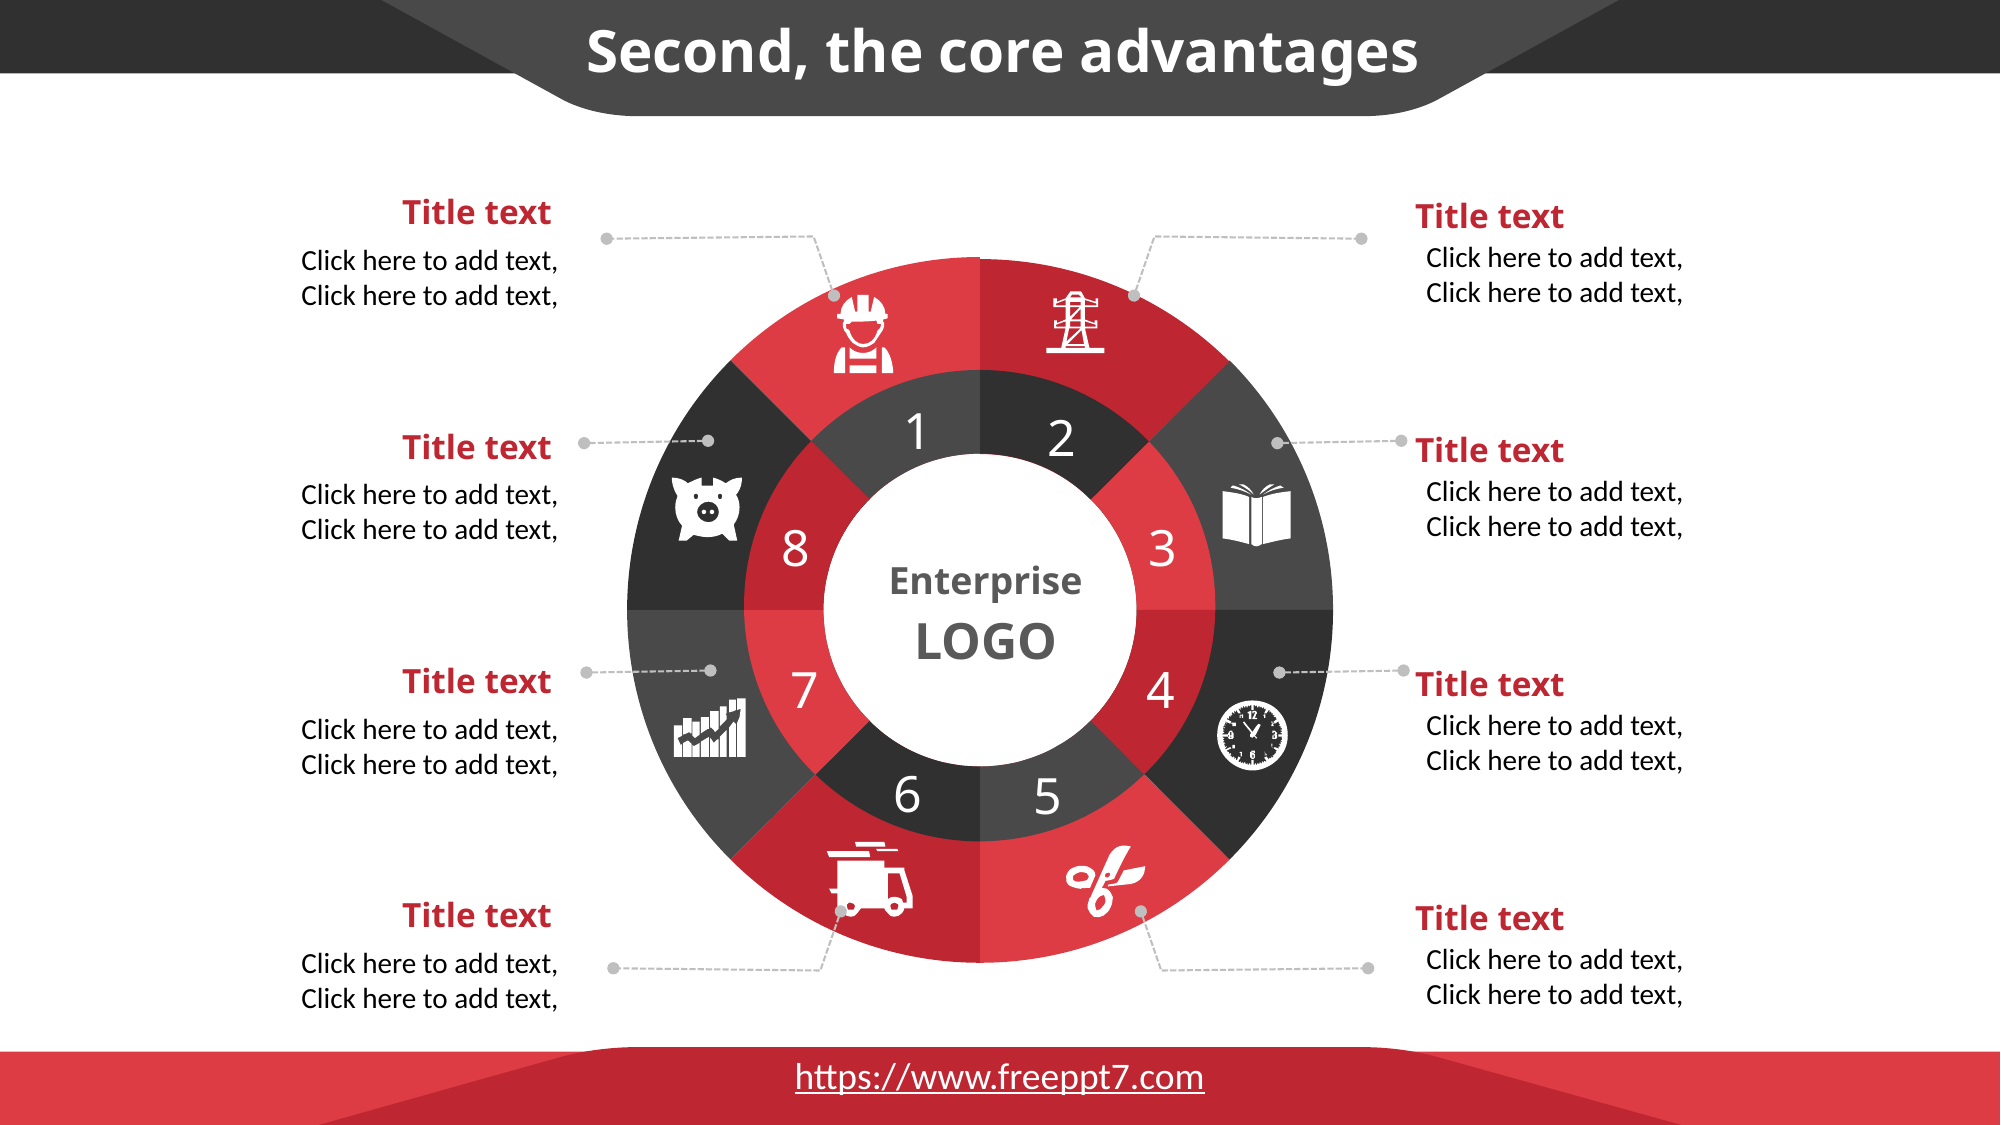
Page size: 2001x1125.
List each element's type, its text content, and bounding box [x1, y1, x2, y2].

text_box [1091, 441, 1216, 609]
text_box [729, 699, 736, 713]
text_box [1090, 609, 1216, 775]
text_box [671, 477, 742, 541]
text_box [1128, 232, 1368, 302]
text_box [282, 652, 579, 789]
text_box [1150, 360, 1334, 609]
text_box [737, 698, 746, 757]
text_box [1066, 865, 1096, 889]
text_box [0, 1046, 2000, 1125]
text_box 8 [766, 508, 825, 584]
text_box [1144, 609, 1334, 860]
text_box [673, 717, 709, 757]
text_box [1230, 484, 1254, 495]
text_box [829, 860, 913, 917]
text_box [811, 369, 980, 499]
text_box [282, 184, 579, 321]
text_box [381, 0, 1619, 117]
text_box [729, 721, 736, 757]
text_box [582, 434, 715, 450]
text_box [980, 369, 1149, 500]
text_box [1487, 0, 2000, 74]
text_box [1217, 700, 1288, 771]
text_box [826, 851, 871, 858]
text_box [1273, 664, 1402, 679]
text_box 5 [1018, 756, 1077, 832]
text_box [980, 259, 1230, 441]
text_box [815, 721, 921, 819]
text_box [855, 841, 886, 847]
text_box 1 [888, 392, 947, 468]
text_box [896, 549, 1076, 679]
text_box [1407, 187, 1704, 318]
text_box [607, 905, 847, 975]
text_box Second, the core advantages [571, 7, 1435, 92]
text_box [837, 294, 888, 348]
text_box [1036, 721, 1144, 821]
text_box [849, 347, 877, 359]
text_box [710, 730, 727, 757]
text_box 2 [1033, 399, 1092, 475]
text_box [1407, 889, 1704, 1020]
text_box [1134, 905, 1375, 975]
text_box [876, 848, 899, 852]
text_box [600, 232, 841, 302]
text_box [582, 664, 717, 679]
text_box [1251, 484, 1291, 547]
text_box [980, 776, 1230, 963]
text_box [744, 610, 829, 723]
text_box [1046, 291, 1105, 354]
text_box [849, 365, 877, 374]
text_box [1407, 655, 1704, 786]
text_box 7 [775, 650, 834, 726]
text_box [833, 347, 846, 374]
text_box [282, 886, 579, 1023]
text_box 6 [879, 755, 938, 831]
text_box [777, 666, 870, 775]
text_box [0, 0, 514, 74]
text_box [710, 706, 727, 733]
text_box [627, 610, 815, 860]
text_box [1407, 421, 1704, 552]
text_box [980, 761, 1046, 842]
text_box [881, 347, 894, 374]
text_box 4 [1131, 651, 1190, 726]
text_box [1271, 434, 1402, 450]
text_box [730, 257, 980, 440]
text_box [744, 441, 870, 610]
text_box [910, 760, 980, 842]
text_box [627, 360, 811, 610]
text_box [282, 418, 579, 555]
text_box [1222, 491, 1250, 545]
text_box [1087, 845, 1131, 918]
text_box [731, 776, 980, 963]
text_box 3 [1133, 508, 1192, 584]
text_box [1107, 866, 1146, 887]
